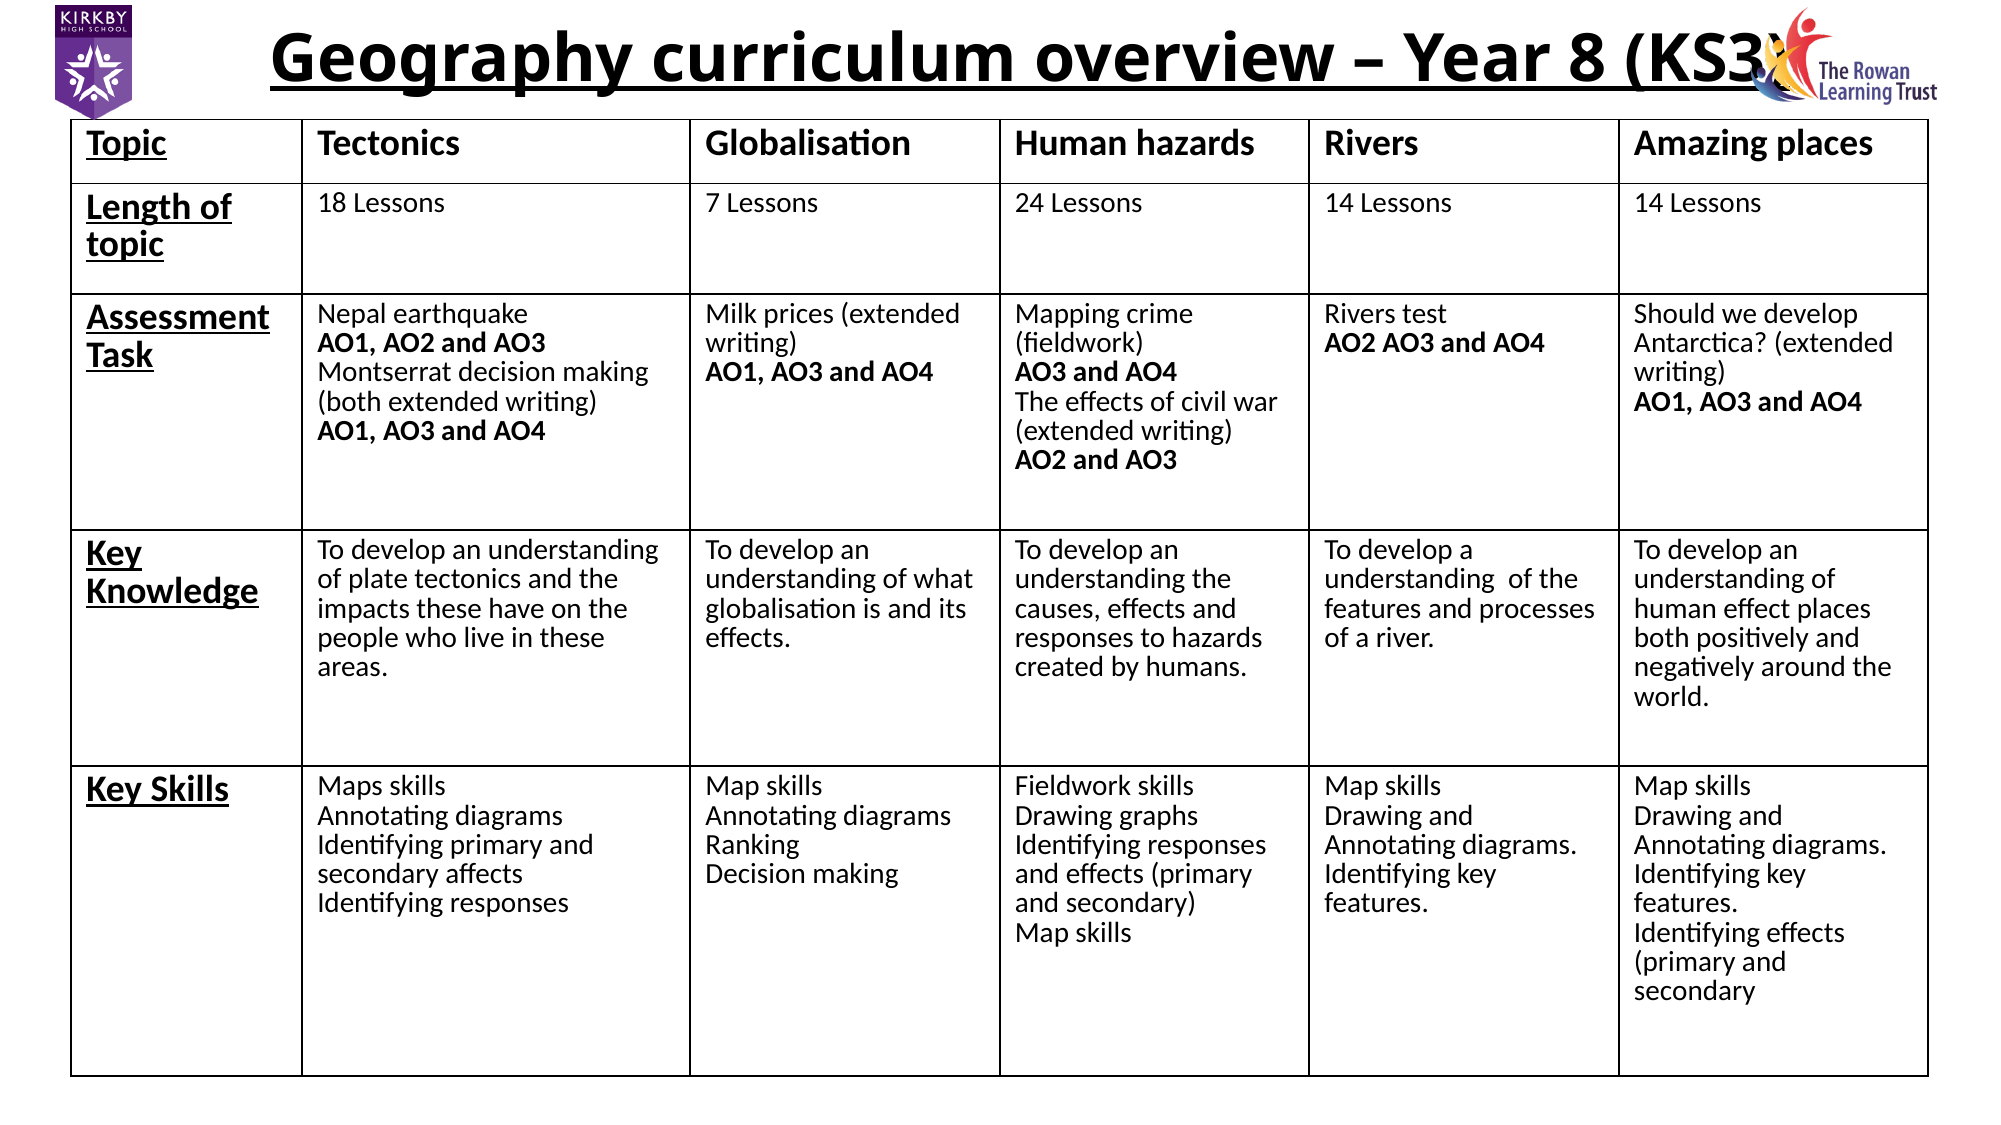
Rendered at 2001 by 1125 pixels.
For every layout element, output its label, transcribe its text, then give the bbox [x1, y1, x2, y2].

table_cell Maps skills Annotating diagrams Identifying primary and secondary affects Identifying responses [303, 767, 689, 1075]
table_header Tectonics [303, 120, 689, 183]
picture [1738, 5, 1944, 107]
table_cell 18 Lessons [303, 184, 689, 293]
title Geography curriculum overview – Year 8 (KS3) [167, 0, 1893, 119]
table_cell 7 Lessons [691, 184, 999, 293]
table_cell Map skills Drawing and Annotating diagrams. Identifying key features. [1310, 767, 1618, 1075]
table_cell To develop a understanding of the features and processes of a river. [1310, 531, 1618, 765]
table_cell Mapping crime (fieldwork) AO3 and AO4 The effects of civil war (extended writing) AO2 and AO3 [1001, 295, 1308, 529]
table_cell To develop an understanding of what globalisation is and its effects. [691, 531, 999, 765]
table_cell Rivers test AO2 AO3 and AO4 [1310, 295, 1618, 529]
table_cell 14 Lessons [1620, 184, 1927, 293]
table_cell Length of topic [72, 184, 301, 293]
table_cell To develop an understanding of human effect places both positively and negatively around the world. [1620, 531, 1927, 765]
table_cell 24 Lessons [1001, 184, 1308, 293]
picture [55, 5, 132, 120]
table_cell 14 Lessons [1310, 184, 1618, 293]
table_header Amazing places [1620, 120, 1927, 183]
table_cell To develop an understanding the causes, effects and responses to hazards created by humans. [1001, 531, 1308, 765]
table_cell Map skills Annotating diagrams Ranking Decision making [691, 767, 999, 1075]
table_cell Fieldwork skills Drawing graphs Identifying responses and effects (primary and secondary) Map skills [1001, 767, 1308, 1075]
table_cell Assessment Task [72, 295, 301, 529]
table_header Rivers [1310, 120, 1618, 183]
table_cell Nepal earthquake AO1, AO2 and AO3 Montserrat decision making (both extended writing) AO1, AO3 and AO4 [303, 295, 689, 529]
table_header Globalisation [691, 120, 999, 183]
table_cell Key Knowledge [72, 531, 301, 765]
table_header Human hazards [1001, 120, 1308, 183]
table_cell Map skills Drawing and Annotating diagrams. Identifying key features. Identifying effects (primary and secondary [1620, 767, 1927, 1075]
table_cell Should we develop Antarctica? (extended writing) AO1, AO3 and AO4 [1620, 295, 1927, 529]
table_header Topic [72, 120, 301, 183]
table_cell To develop an understanding of plate tectonics and the impacts these have on the people who live in these areas. [303, 531, 689, 765]
table_cell Key Skills [72, 767, 301, 1075]
table_cell Milk prices (extended writing) AO1, AO3 and AO4 [691, 295, 999, 529]
